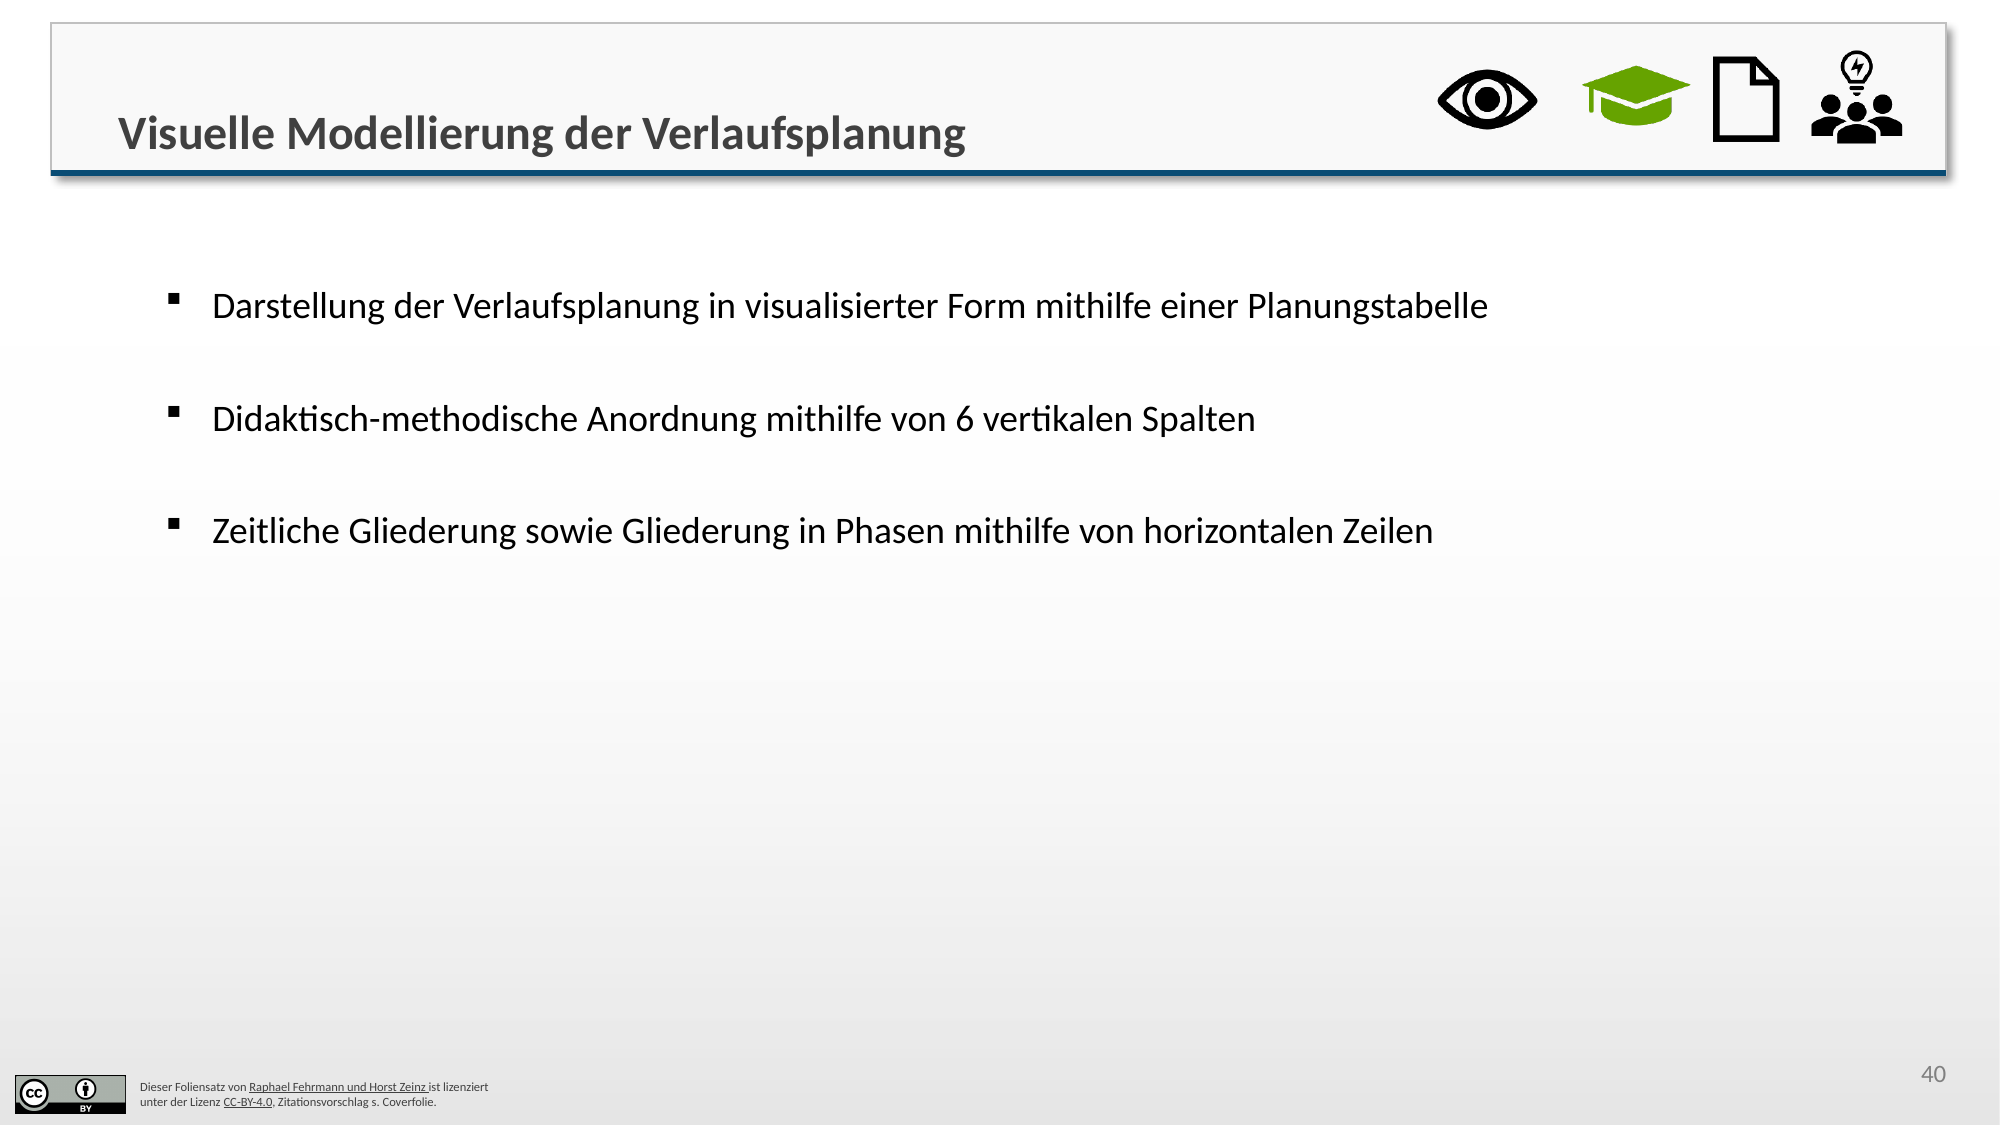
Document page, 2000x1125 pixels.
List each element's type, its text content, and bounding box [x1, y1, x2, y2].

picture [1427, 39, 1547, 160]
picture [1576, 35, 1916, 157]
picture [15, 1075, 126, 1114]
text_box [50, 22, 1947, 176]
text_box Darstellung der Verlaufsplanung in visualisierter Form mithilfe einer Planungstabelle Didaktisch-methodische Anordnung mithilfe von 6 vertikalen Spalten Zeitliche Gliederung sowie Gliederung in Phasen mithilfe von horizontalen Zeilen [150, 206, 1844, 671]
slide_number 40 [1596, 1042, 1947, 1102]
